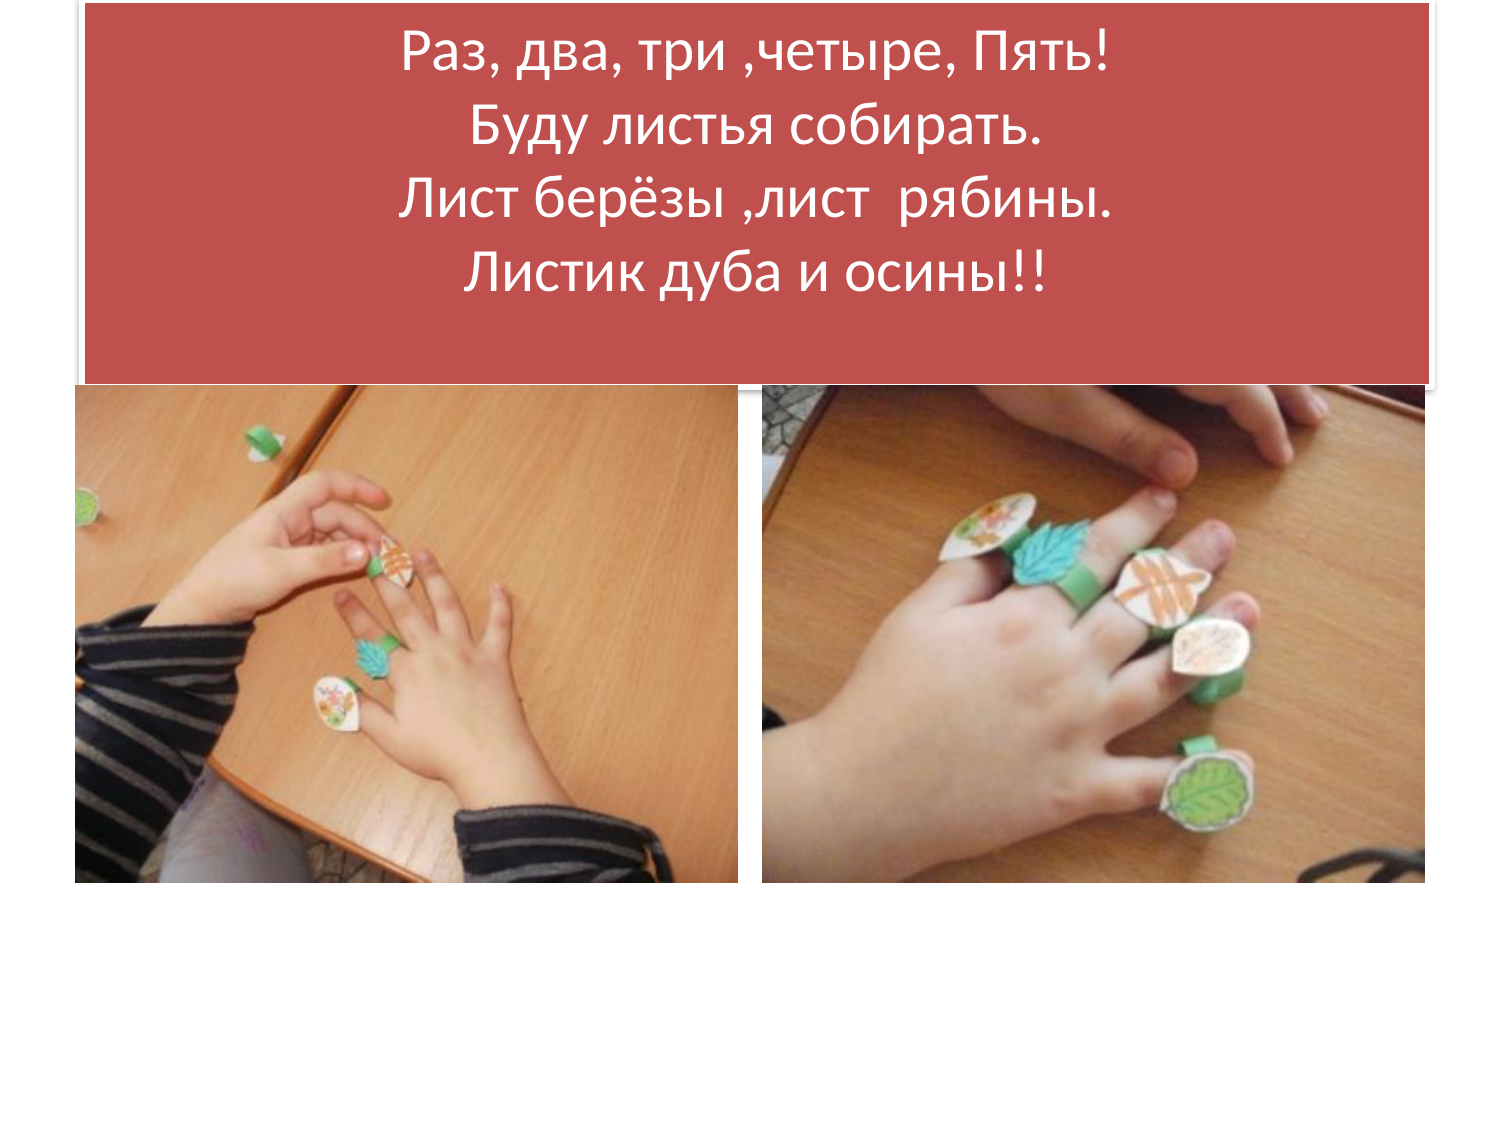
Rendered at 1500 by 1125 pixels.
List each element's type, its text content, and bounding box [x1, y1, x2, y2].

title Раз, два, три ,четыре, Пять! Буду листья собирать. Лист берёзы ,лист рябины. Листик дуба и осины!! [79, 0, 1435, 390]
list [74, 384, 738, 883]
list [762, 384, 1426, 883]
